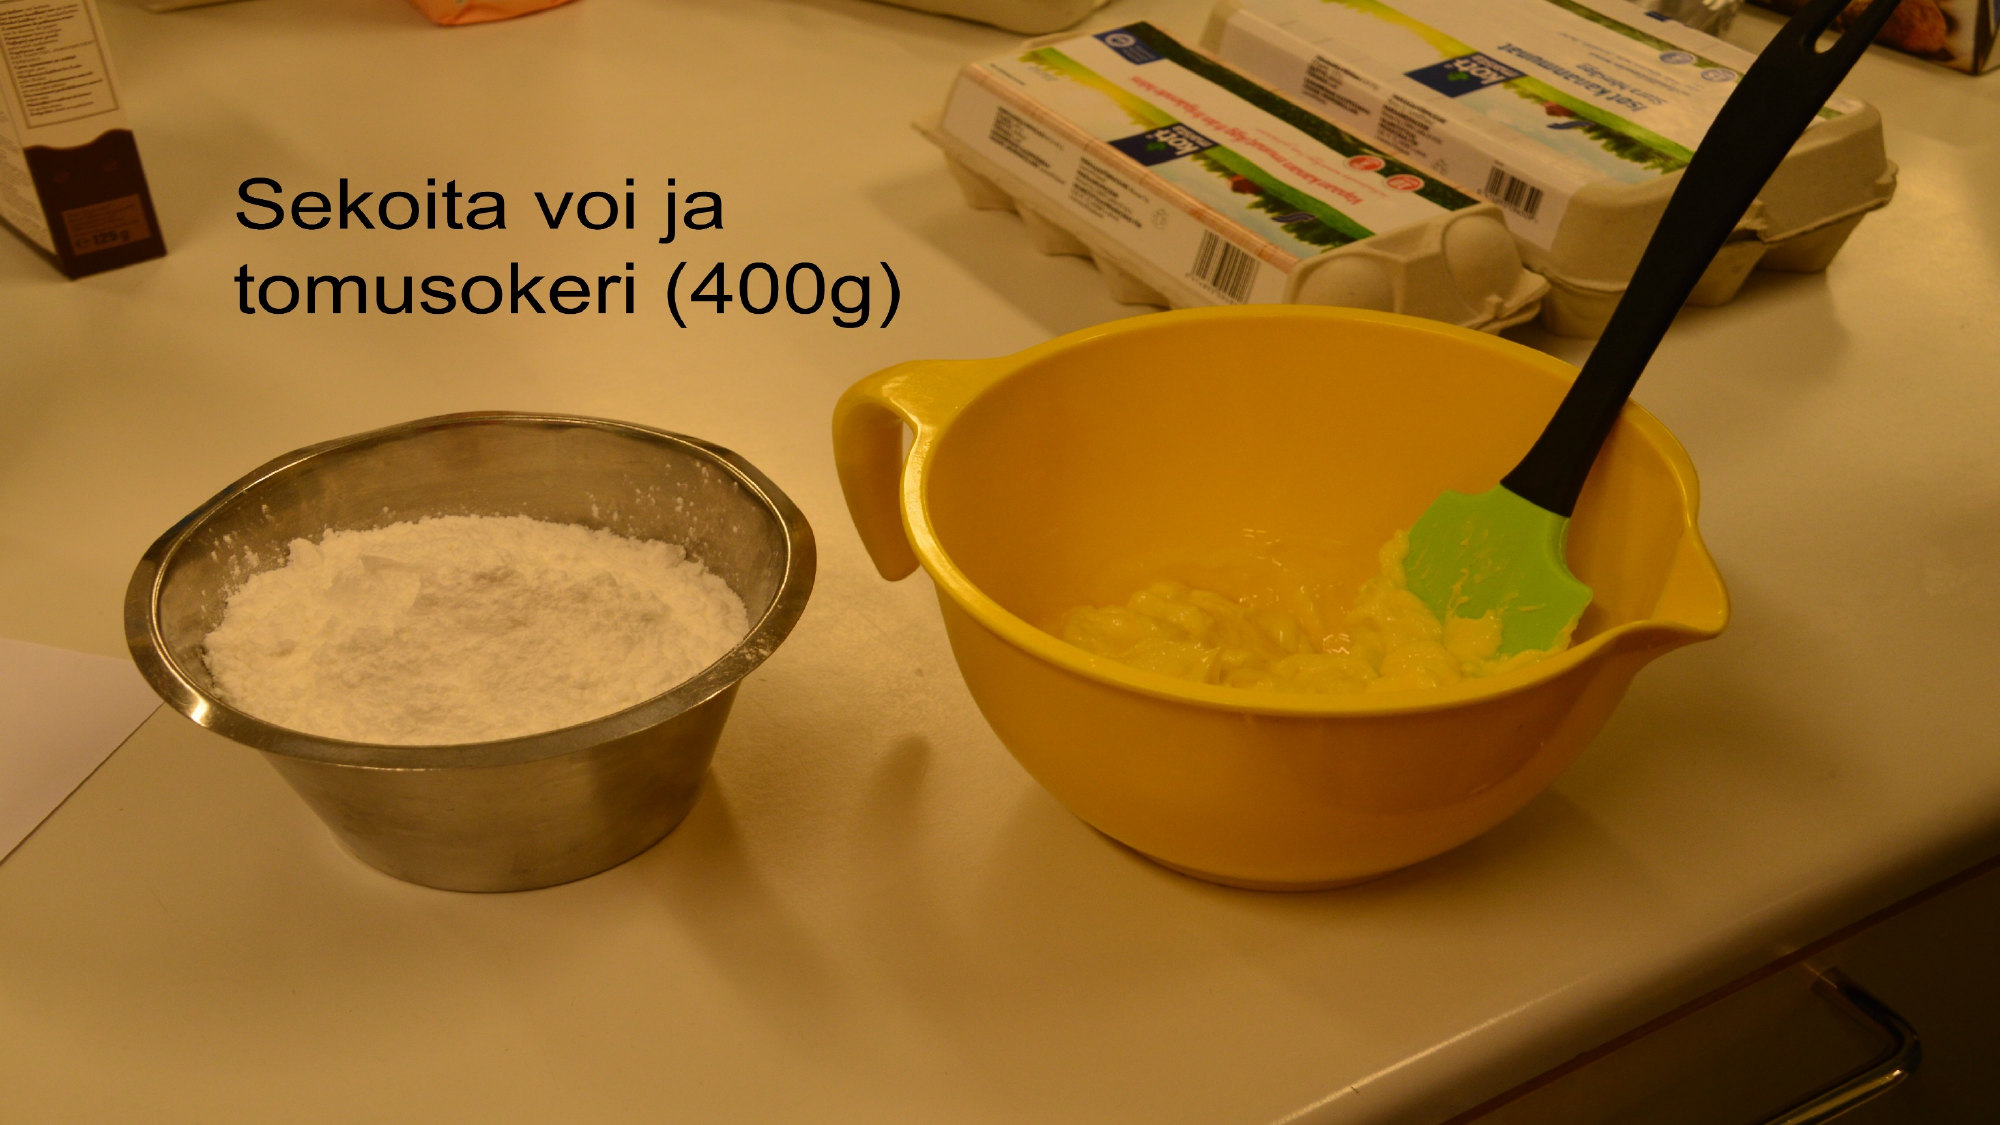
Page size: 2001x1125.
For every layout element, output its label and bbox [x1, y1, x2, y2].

list [0, 0, 2000, 1125]
